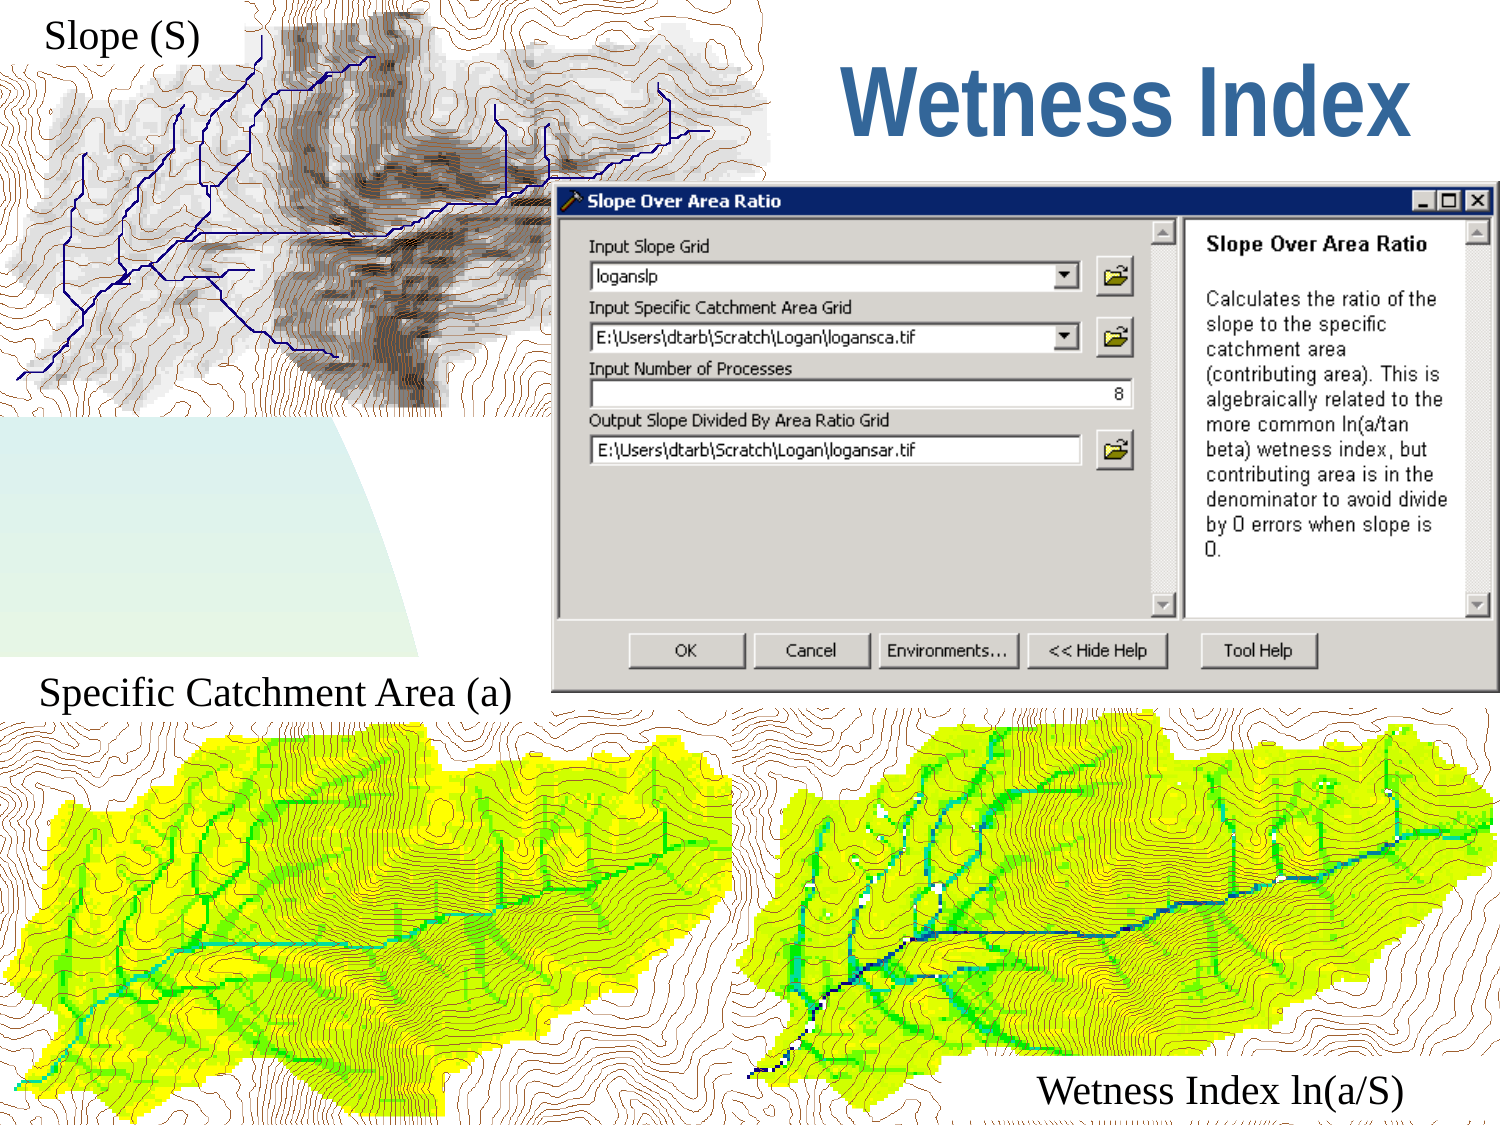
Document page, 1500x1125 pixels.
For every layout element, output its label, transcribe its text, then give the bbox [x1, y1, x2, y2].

text_box Specific Catchment Area (a) [0, 657, 552, 709]
picture [0, 708, 1500, 1125]
picture [0, 0, 1500, 693]
title Wetness Index [824, 35, 1500, 180]
